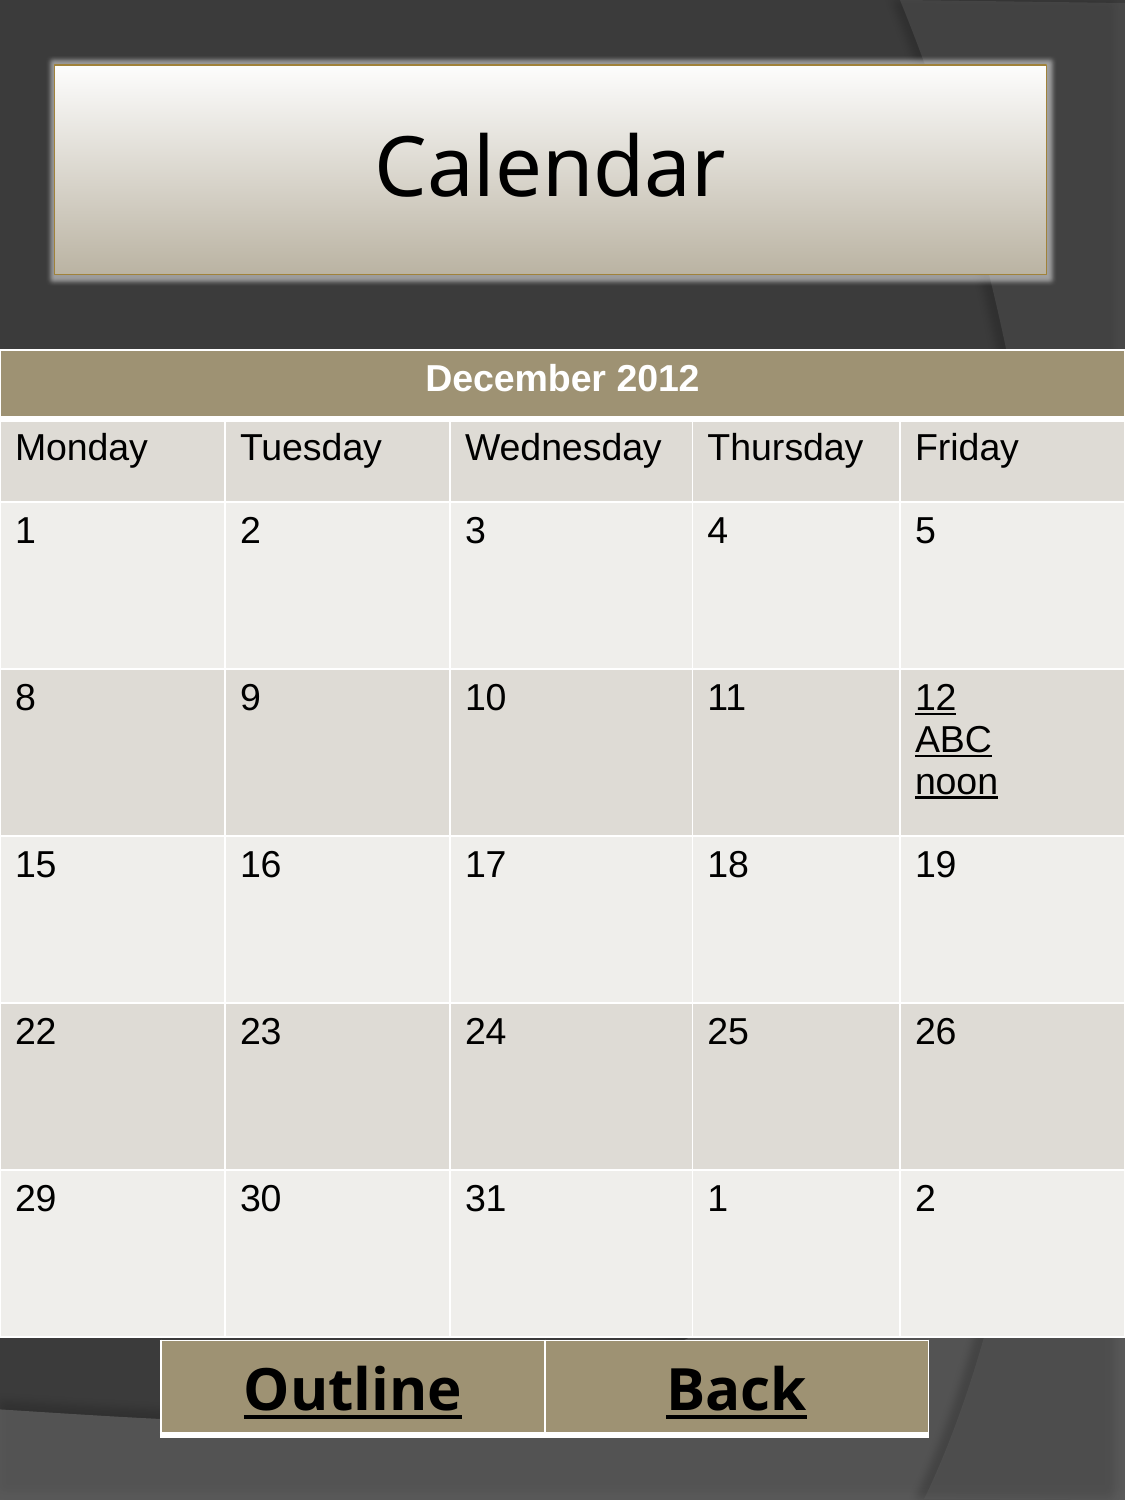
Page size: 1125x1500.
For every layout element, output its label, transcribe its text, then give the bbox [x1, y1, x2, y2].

table_header Back [546, 1341, 928, 1432]
table_cell 1 [1, 503, 224, 668]
table_cell 29 [1, 1171, 224, 1336]
table_cell 31 [451, 1171, 692, 1336]
table_cell 22 [1, 1004, 224, 1169]
table_cell 15 [1, 837, 224, 1002]
table_cell 24 [451, 1004, 692, 1169]
table_cell 2 [901, 1171, 1124, 1336]
table_cell 18 [693, 837, 899, 1002]
table_cell 30 [226, 1171, 449, 1336]
table_cell 12 ABC noon [901, 670, 1124, 835]
table_cell 3 [451, 503, 692, 668]
table_cell 9 [226, 670, 449, 835]
table_cell 25 [693, 1004, 899, 1169]
table_cell 17 [451, 837, 692, 1002]
table_header December 2012 [1, 351, 1124, 416]
text_box Calendar [54, 64, 1047, 275]
table_cell 23 [226, 1004, 449, 1169]
table_cell Tuesday [226, 422, 449, 501]
table_cell Monday [1, 422, 224, 501]
table_cell Wednesday [451, 422, 692, 501]
table_cell 5 [901, 503, 1124, 668]
table_cell 16 [226, 837, 449, 1002]
table_header Outline [162, 1341, 544, 1432]
table_cell 10 [451, 670, 692, 835]
table_cell 11 [693, 670, 899, 835]
table_cell 8 [1, 670, 224, 835]
table_cell 26 [901, 1004, 1124, 1169]
table_cell 4 [693, 503, 899, 668]
table_cell 1 [693, 1171, 899, 1336]
table_cell 2 [226, 503, 449, 668]
table_cell Thursday [693, 422, 899, 501]
table_cell Friday [901, 422, 1124, 501]
table_cell 19 [901, 837, 1124, 1002]
